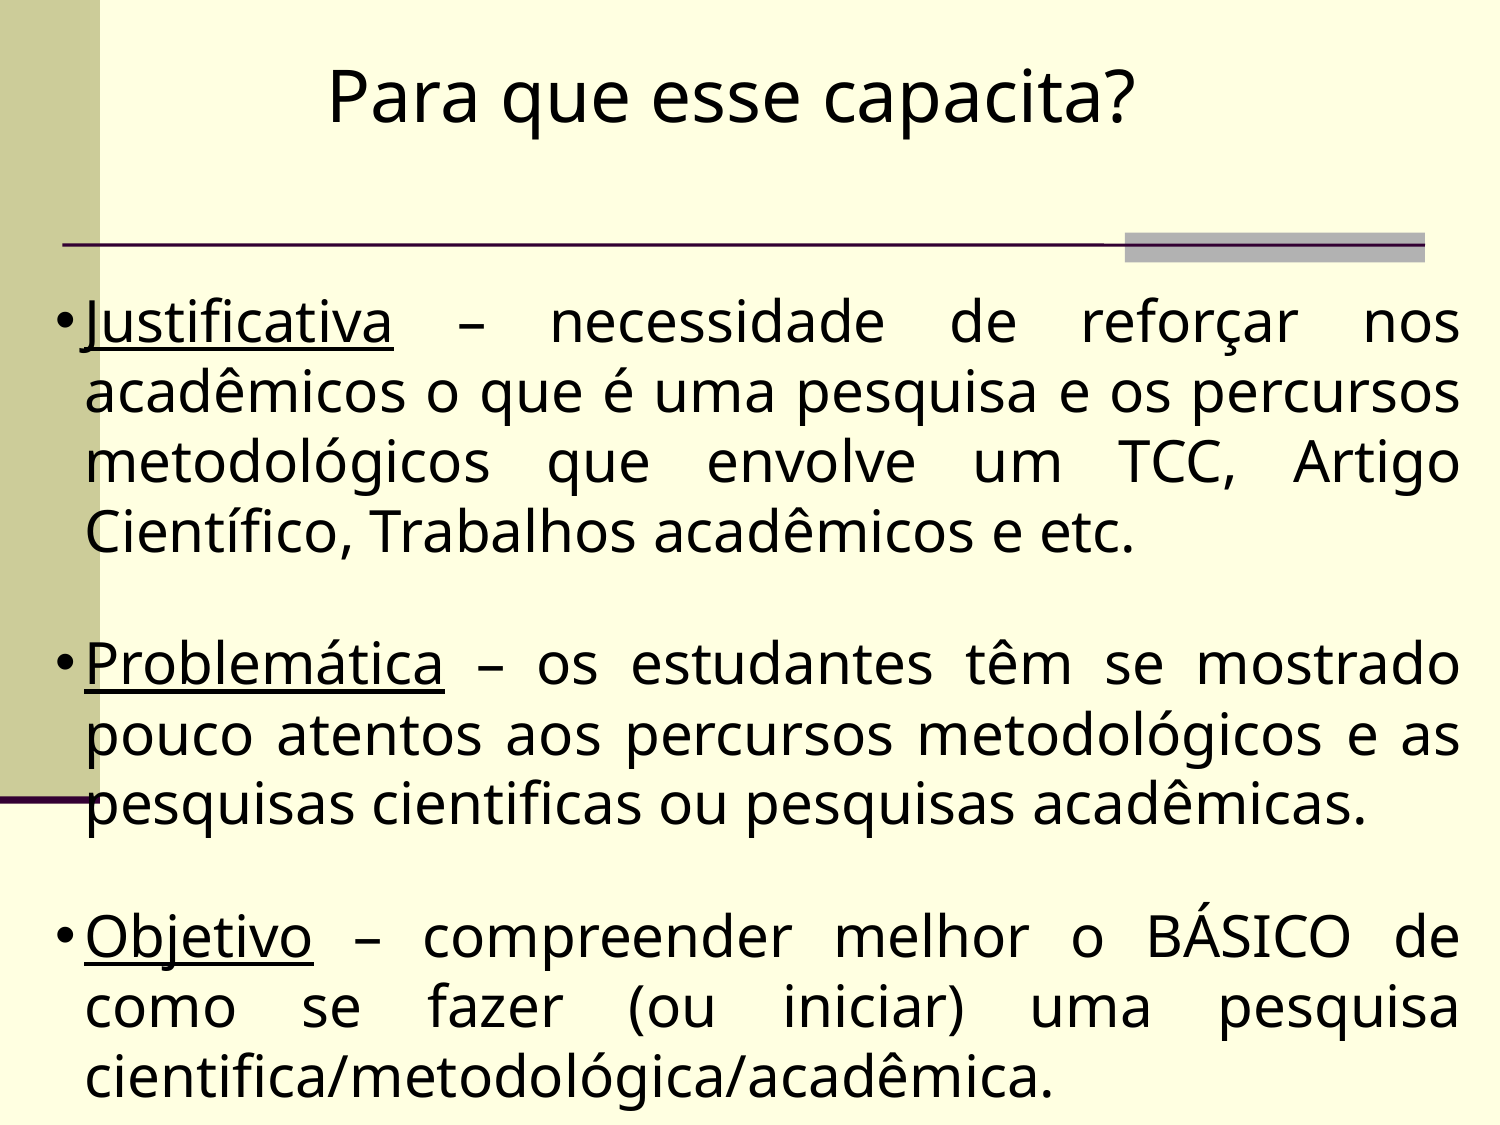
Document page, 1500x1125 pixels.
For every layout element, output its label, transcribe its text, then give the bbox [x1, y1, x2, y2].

text_box Para que esse capacita? [6, 42, 1477, 145]
text_box Justificativa – necessidade de reforçar nos acadêmicos o que é uma pesquisa e os percursos metodológicos que envolve um TCC, Artigo Científico, Trabalhos acadêmicos e etc. Problemática – os estudantes têm se mostrado pouco atentos aos percursos metodológicos e as pesquisas cientificas ou pesquisas acadêmicas. Objetivo – compreender melhor o BÁSICO de como se fazer (ou iniciar) uma pesquisa cientifica/metodológica/acadêmica. [41, 276, 1477, 1117]
